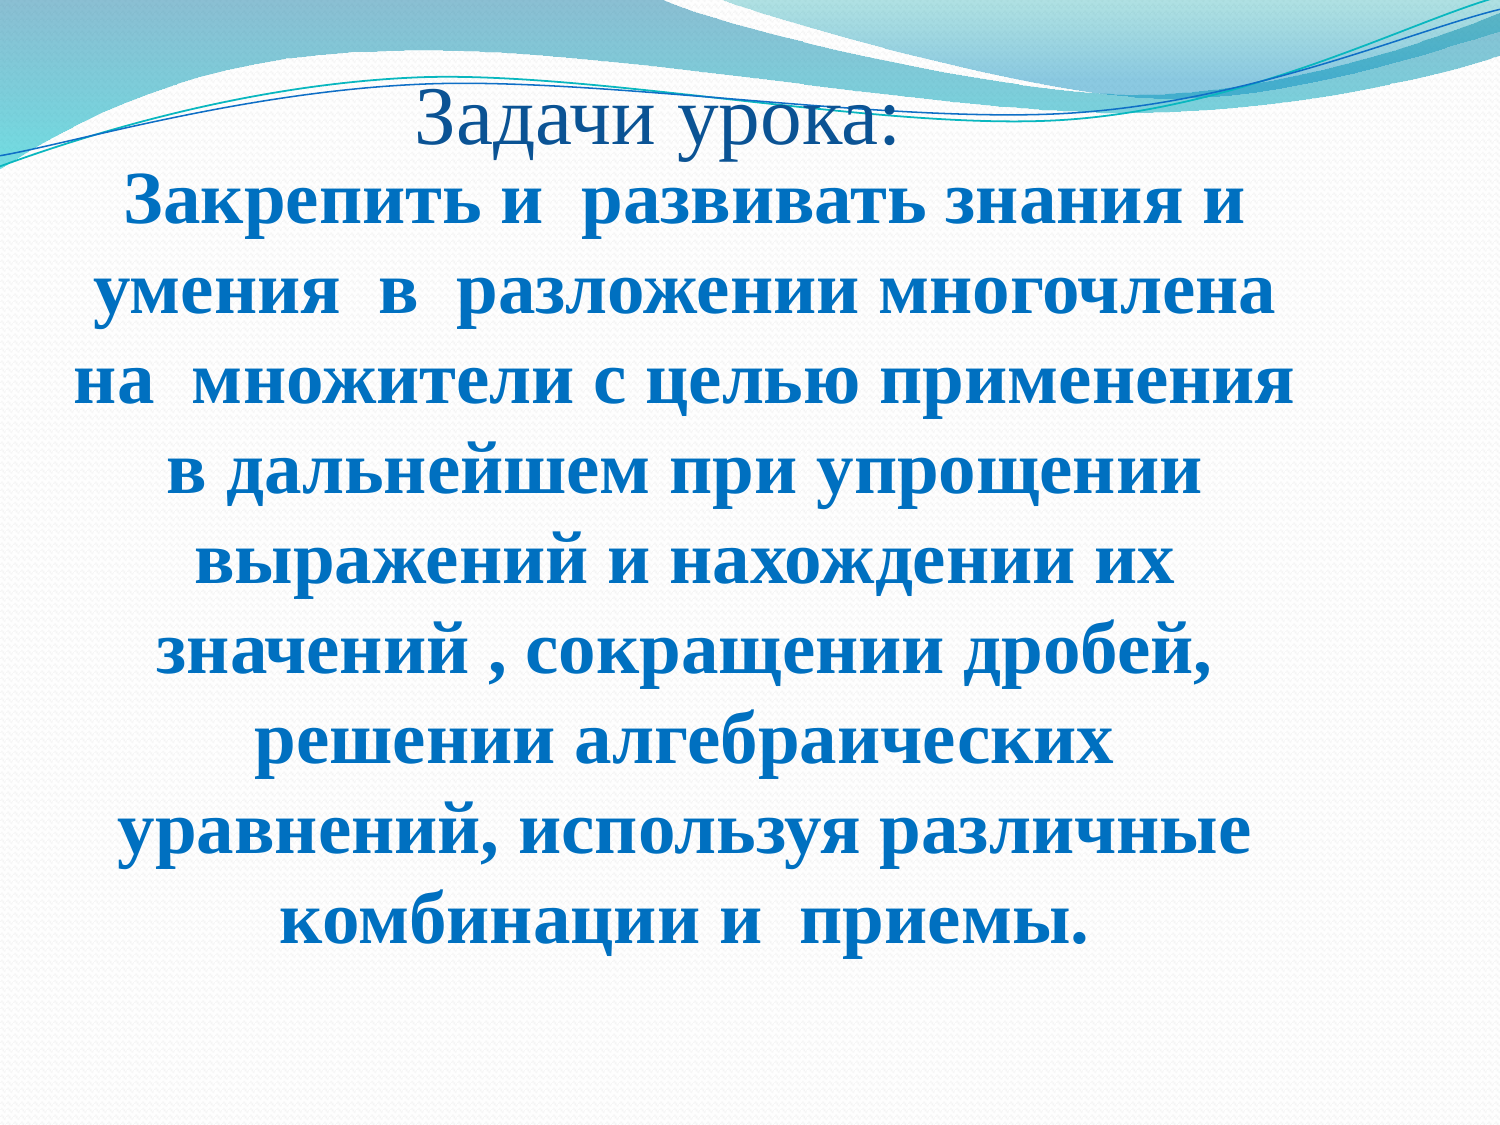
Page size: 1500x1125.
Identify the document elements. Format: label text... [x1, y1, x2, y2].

title Задачи урока: [75, 52, 1263, 140]
text_box Закрепить и развивать знания и умения в разложении многочлена на множители с целью применения в дальнейшем при упрощении выражений и нахождении их значений , сокращении дробей, решении алгебраических уравнений, используя различные комбинации и приемы. [41, 140, 1329, 966]
